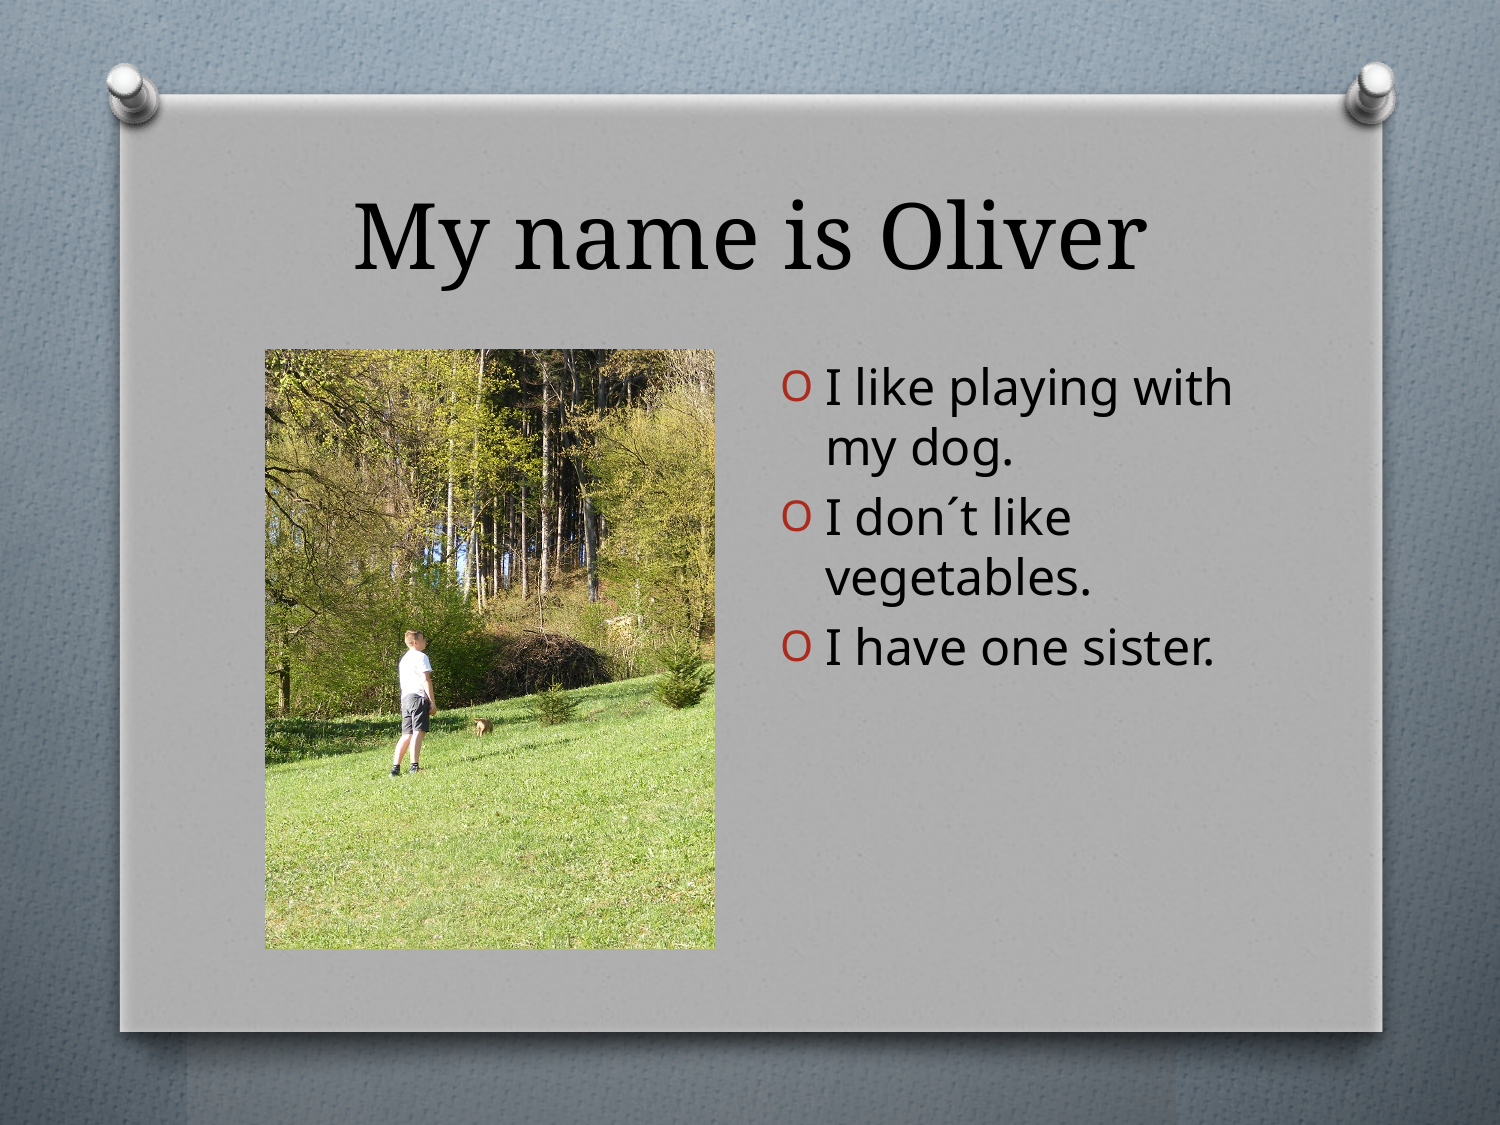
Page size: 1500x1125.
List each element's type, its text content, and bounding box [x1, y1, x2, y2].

title My name is Oliver [179, 134, 1323, 332]
picture [1317, 35, 1439, 156]
list I like playing with my dog. I don´t like vegetables. I have one sister. [765, 347, 1290, 939]
picture [75, 29, 198, 153]
picture [265, 349, 715, 949]
